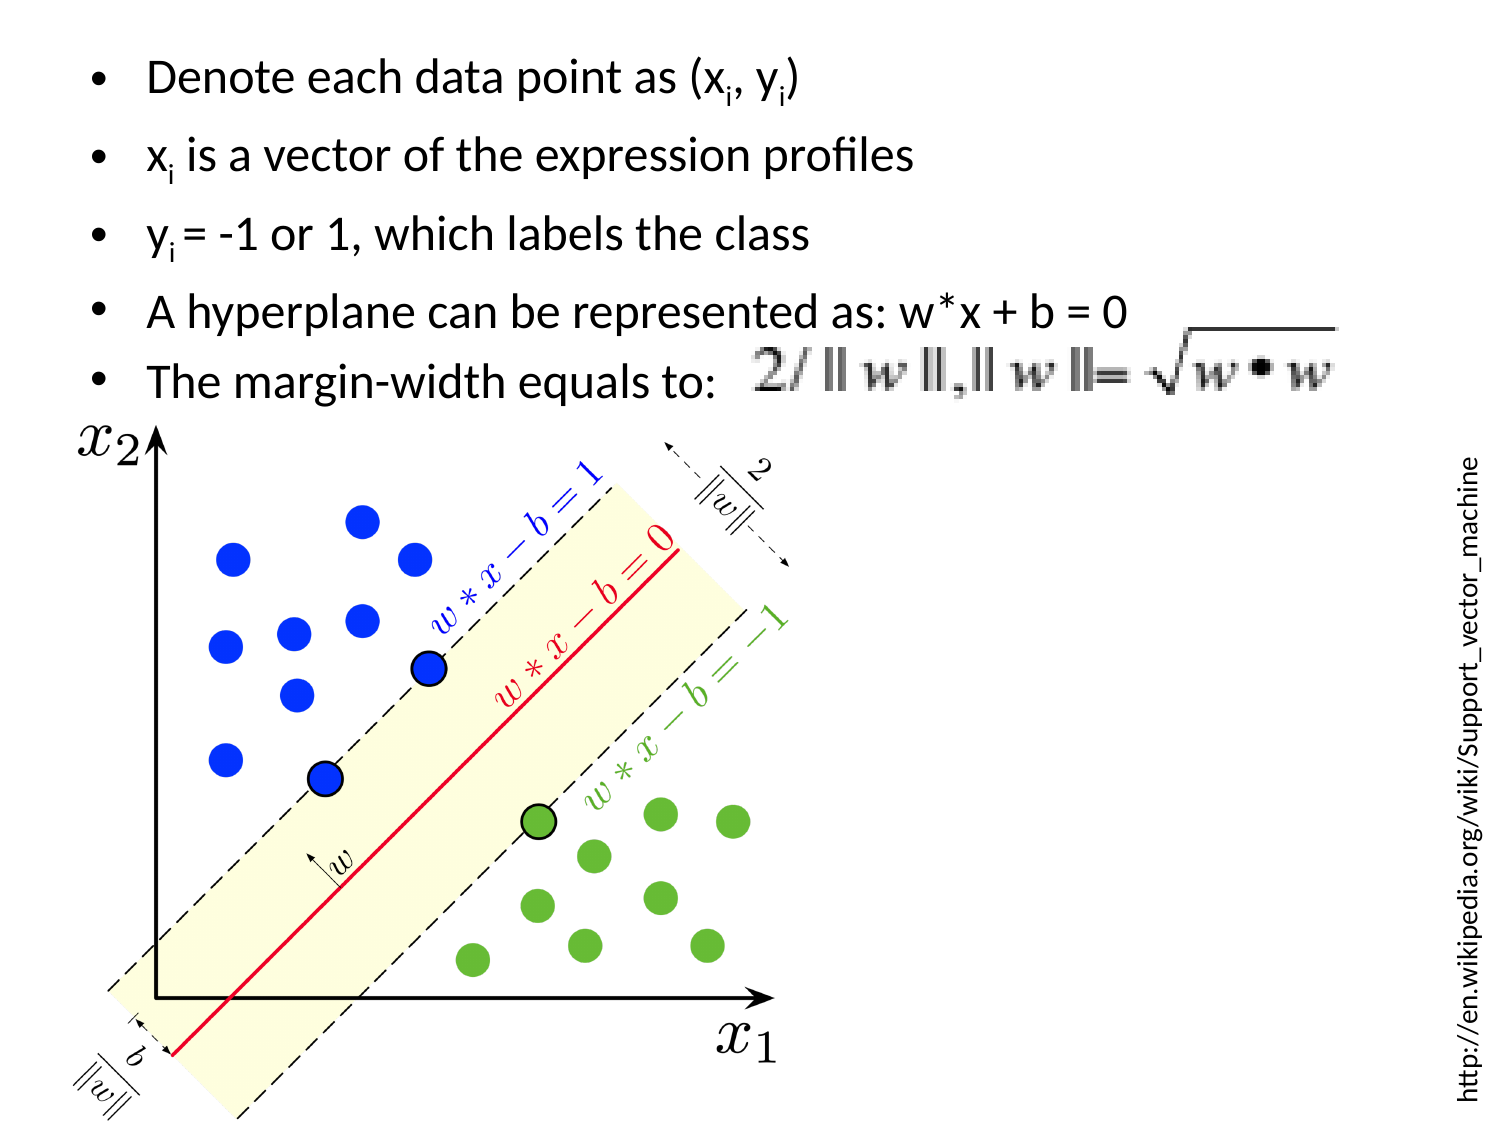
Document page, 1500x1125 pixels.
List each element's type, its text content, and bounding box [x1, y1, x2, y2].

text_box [742, 315, 1344, 404]
text_box http://en.wikipedia.org/wiki/Support_vector_machine [1440, 219, 1491, 1118]
picture [67, 421, 792, 1125]
list Denote each data point as (xi, yi) xi is a vector of the expression profiles yi = -1 or 1, which labels the class A hyperplane can be represented as: w*x + b = 0 The margin-width equals to: [75, 36, 1425, 404]
